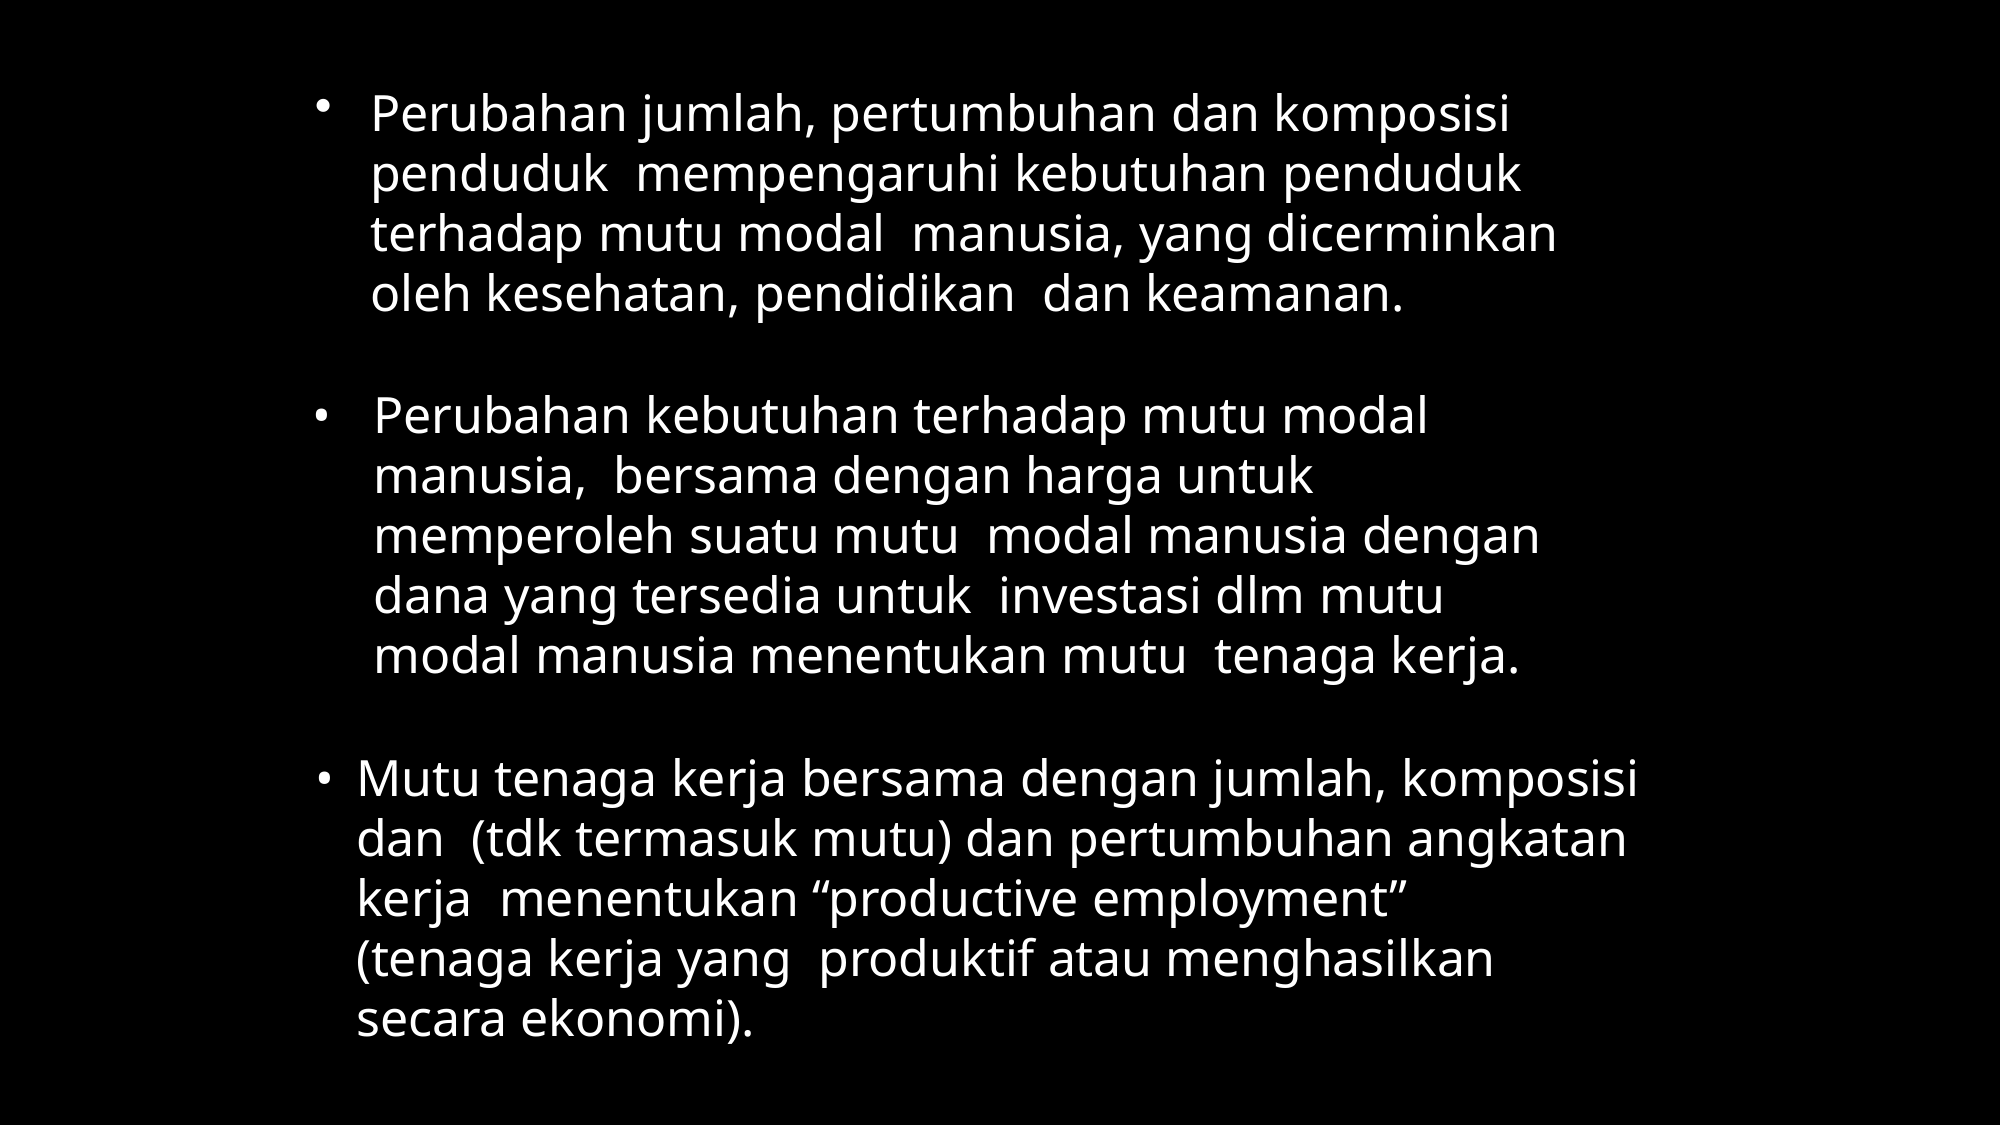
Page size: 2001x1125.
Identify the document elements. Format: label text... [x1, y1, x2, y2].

text_box Perubahan jumlah, pertumbuhan dan komposisi penduduk mempengaruhi kebutuhan penduduk terhadap mutu modal manusia, yang dicerminkan oleh kesehatan, pendidikan dan keamanan. Perubahan kebutuhan terhadap mutu modal manusia, bersama dengan harga untuk memperoleh suatu mutu modal manusia dengan dana yang tersedia untuk investasi dlm mutu modal manusia menentukan mutu tenaga kerja. Mutu tenaga kerja bersama dengan jumlah, komposisi dan (tdk termasuk mutu) dan pertumbuhan angkatan kerja menentukan “productive employment” (tenaga kerja yang produktif atau menghasilkan secara ekonomi). [312, 79, 1674, 1047]
